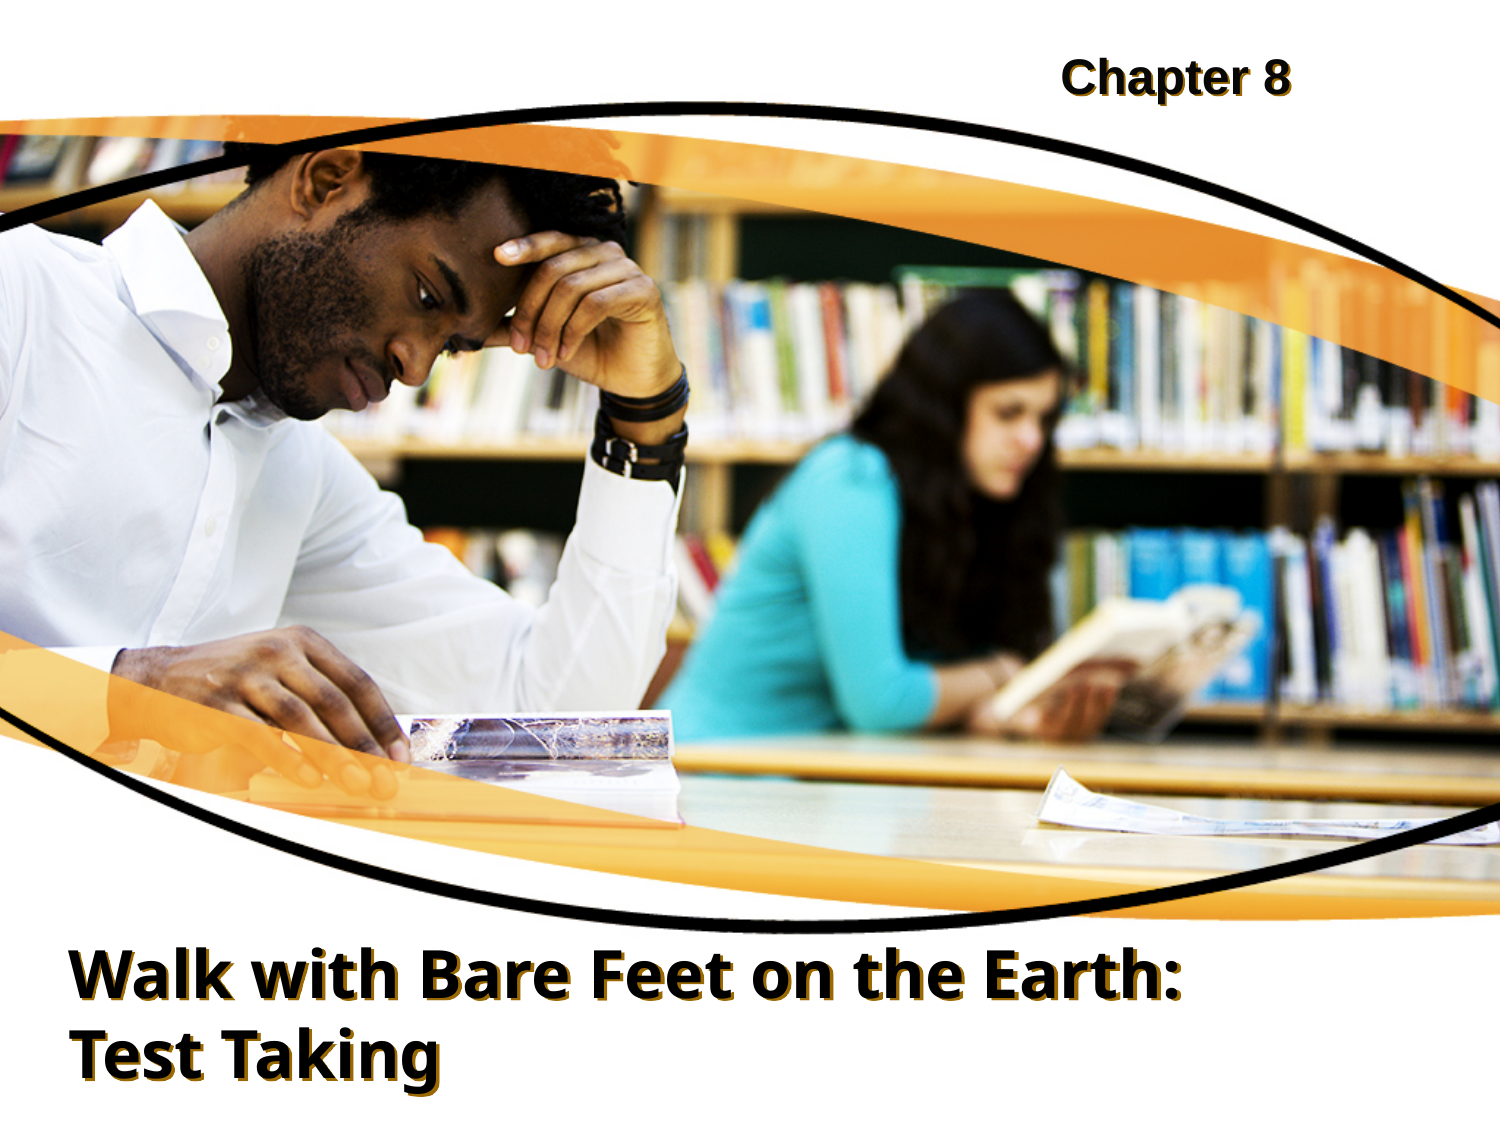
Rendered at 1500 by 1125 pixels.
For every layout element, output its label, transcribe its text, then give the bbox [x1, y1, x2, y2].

subtitle Chapter 8 [1045, 36, 1471, 143]
picture [0, 0, 1500, 1125]
title Walk with Bare Feet on the Earth: Test Taking [53, 952, 1381, 1071]
